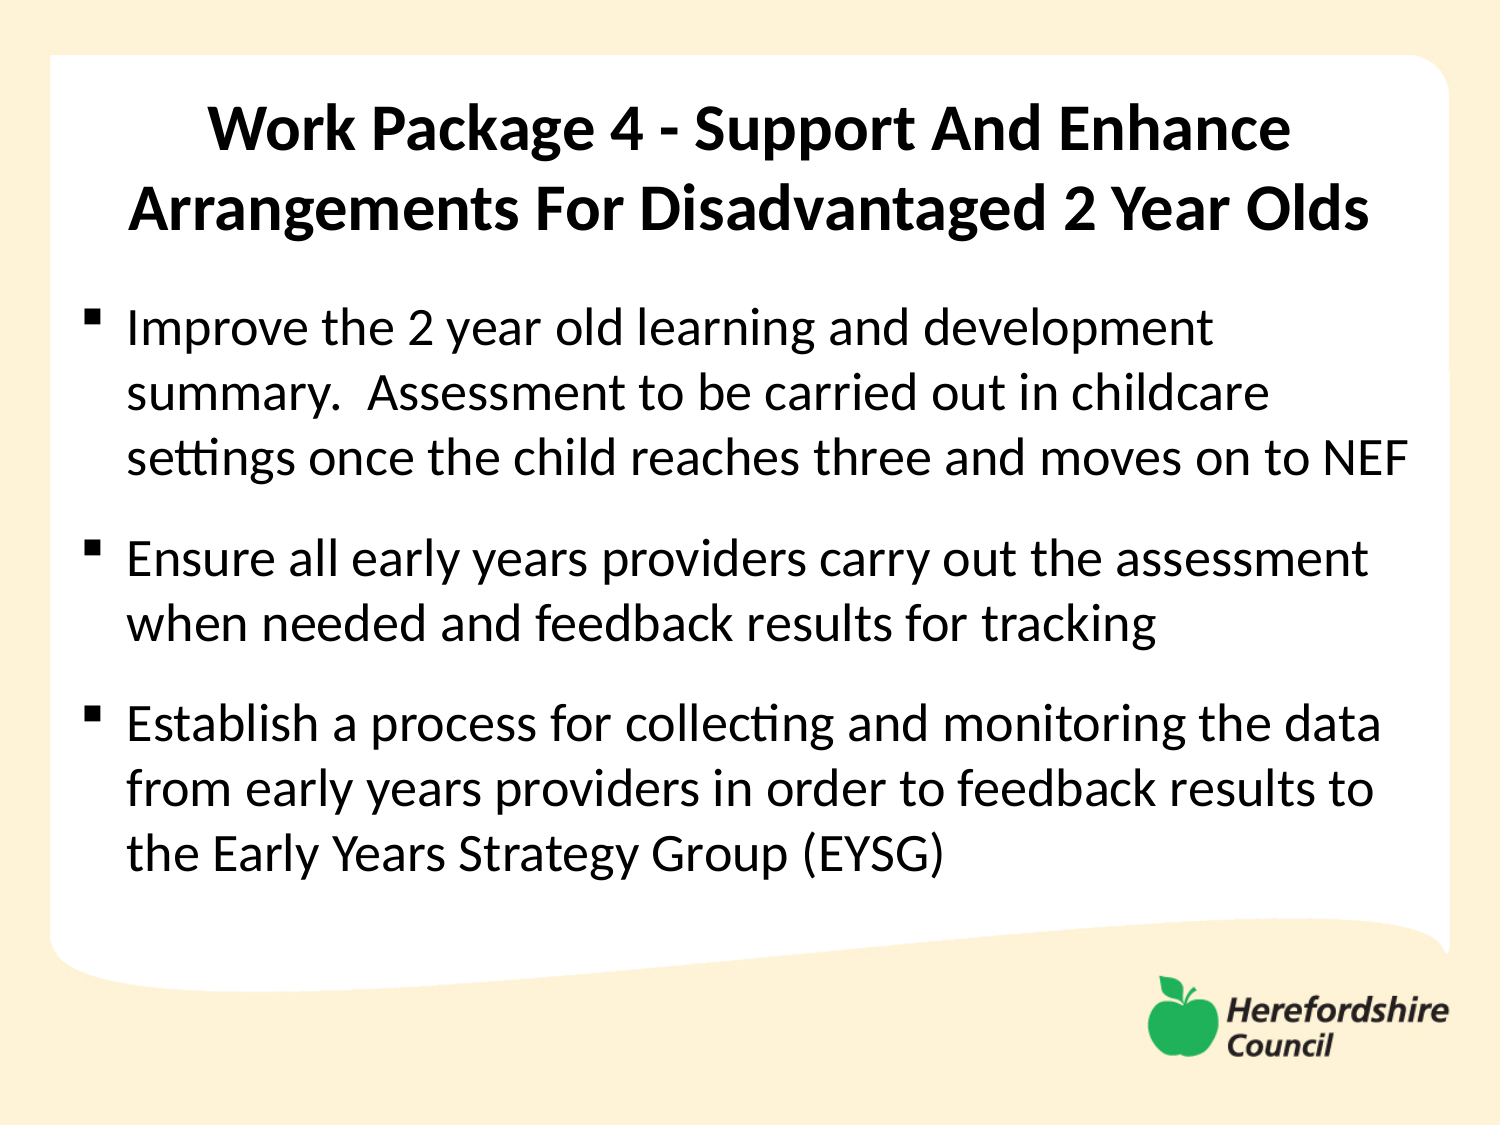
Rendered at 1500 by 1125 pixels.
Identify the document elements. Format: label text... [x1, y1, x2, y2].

picture [0, 0, 1500, 1125]
list Improve the 2 year old learning and development summary. Assessment to be carried out in childcare settings once the child reaches three and moves on to NEF Ensure all early years providers carry out the assessment when needed and feedback results for tracking Establish a process for collecting and monitoring the data from early years providers in order to feedback results to the Early Years Strategy Group (EYSG) [64, 208, 1453, 811]
title Work Package 4 - Support And Enhance Arrangements For Disadvantaged 2 Year Olds [75, 45, 1425, 233]
